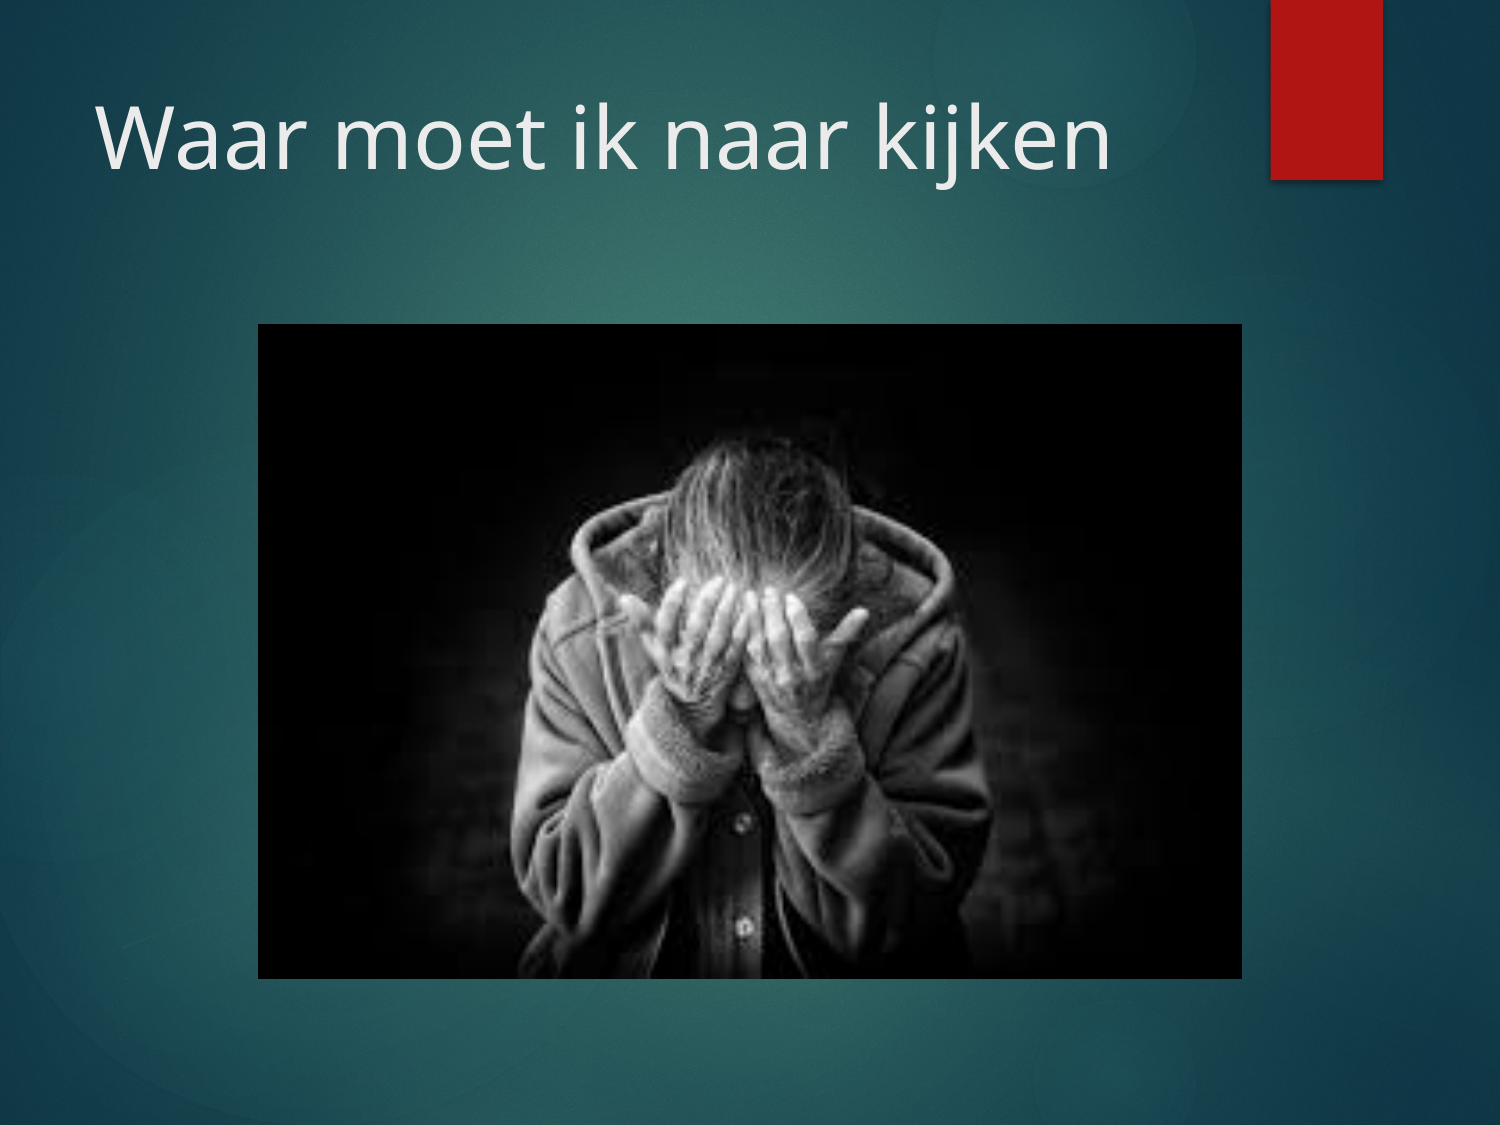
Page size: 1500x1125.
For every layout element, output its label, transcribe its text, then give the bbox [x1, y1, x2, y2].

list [258, 324, 1242, 980]
title Waar moet ik naar kijken [79, 74, 1237, 304]
